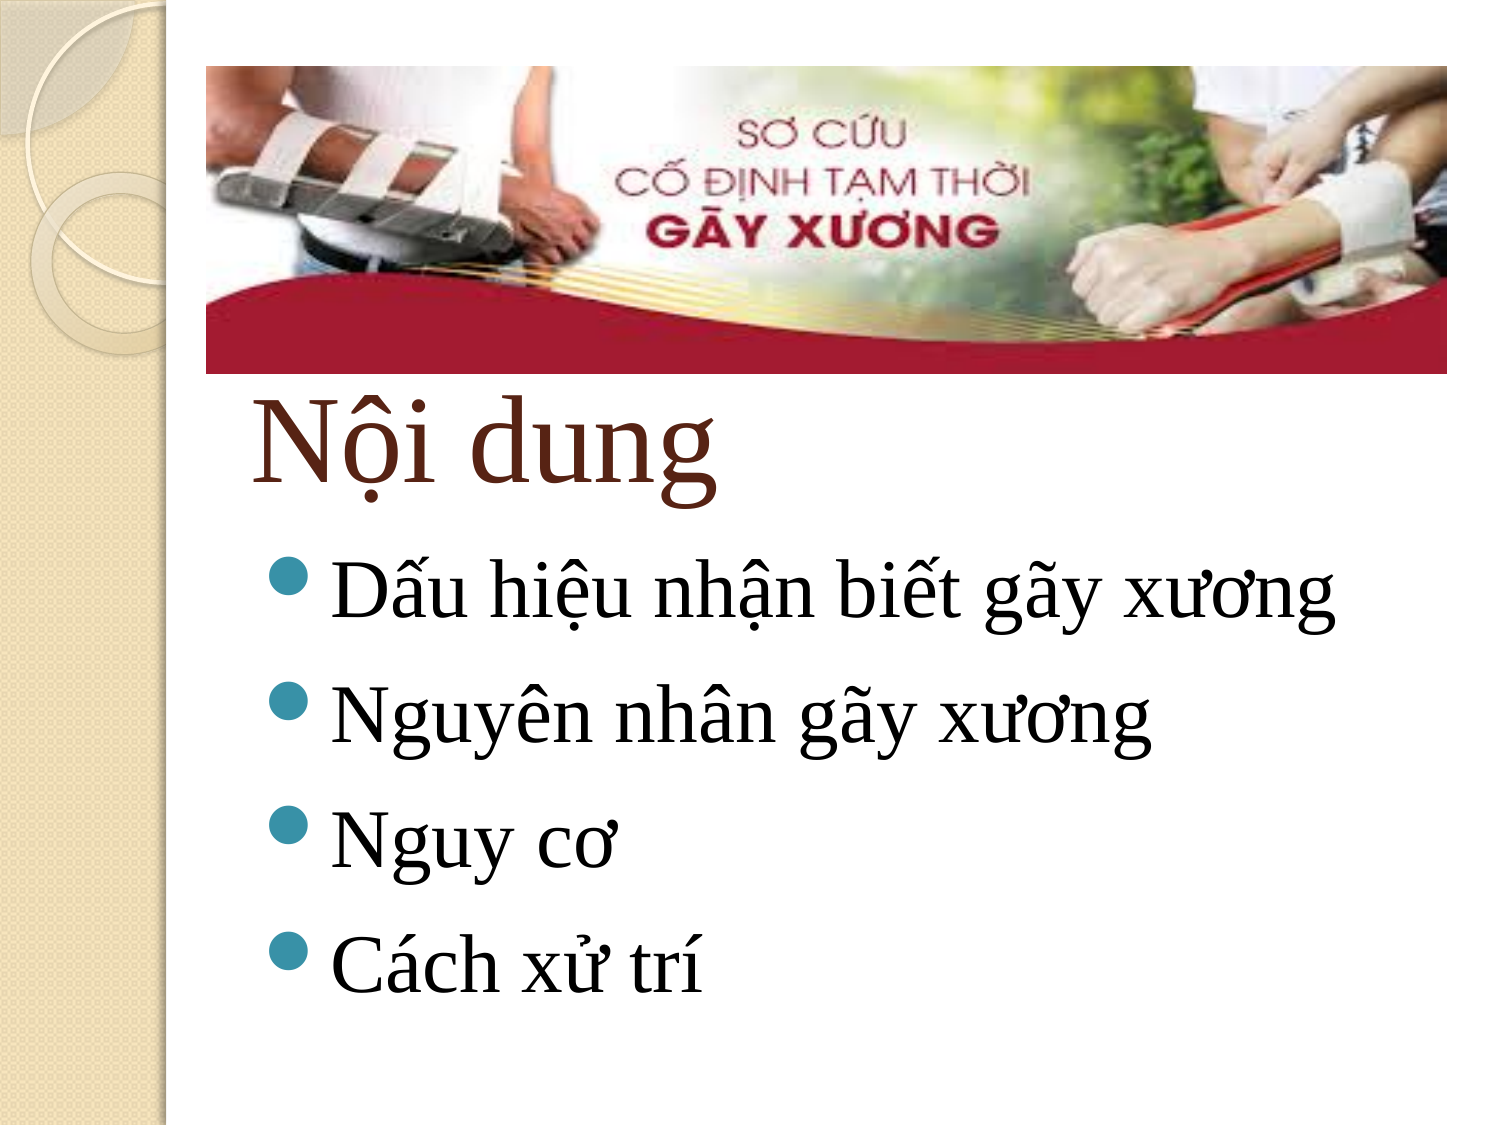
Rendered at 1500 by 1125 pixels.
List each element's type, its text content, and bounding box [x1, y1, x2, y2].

list Dấu hiệu nhận biết gãy xương Nguyên nhân gãy xương Nguy cơ Cách xử trí [235, 527, 1466, 1025]
title Nội dung [235, 349, 1466, 516]
picture [206, 66, 1448, 374]
